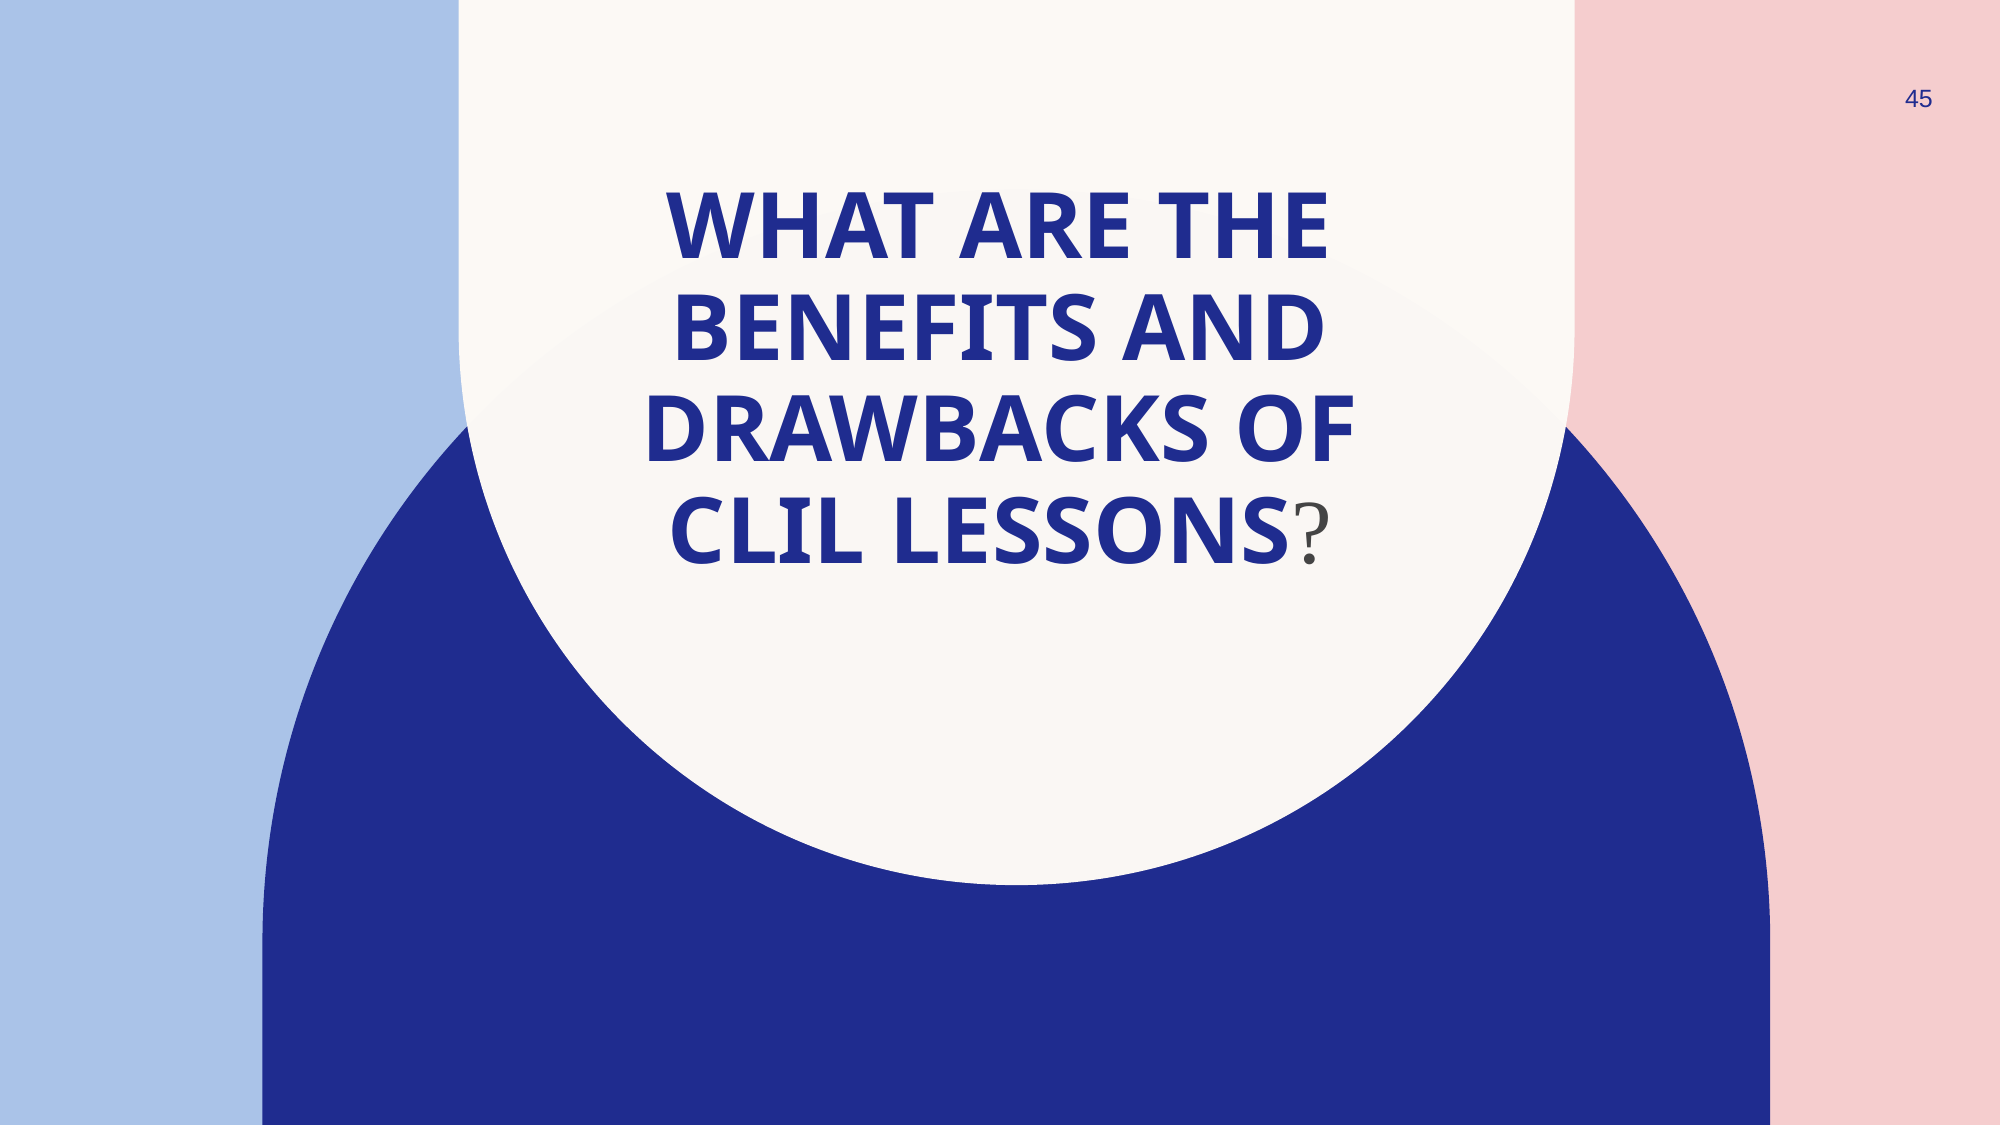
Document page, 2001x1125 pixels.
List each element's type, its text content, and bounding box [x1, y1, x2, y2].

slide_number 45 [1838, 75, 2000, 121]
title What are the benefits and drawbacks of CLIL lessons? [558, 175, 1442, 377]
